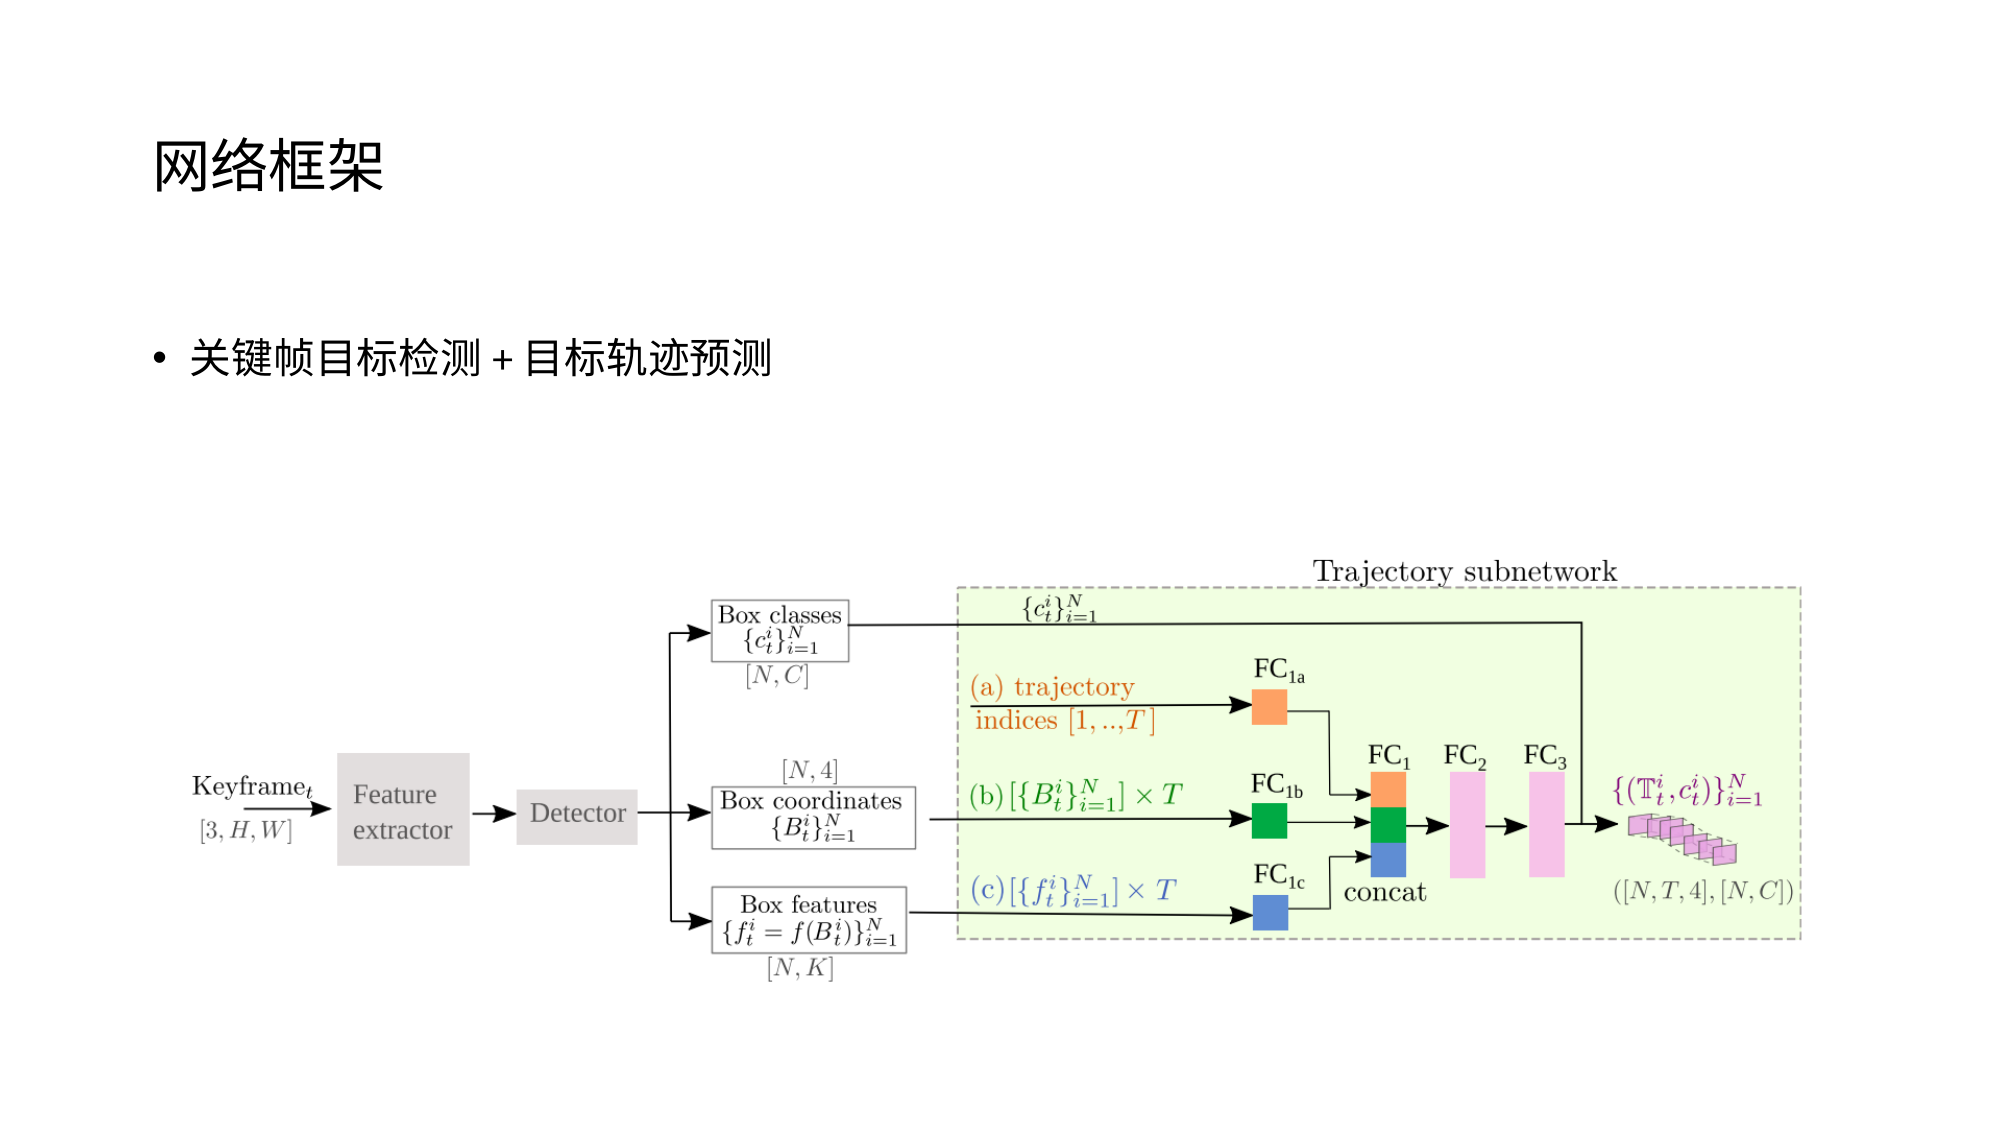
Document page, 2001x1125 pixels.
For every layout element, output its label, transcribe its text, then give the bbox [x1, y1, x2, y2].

picture [185, 538, 1815, 990]
list 关键帧目标检测+目标轨迹预测 [137, 299, 1863, 1014]
title 网络框架 [137, 59, 1863, 278]
